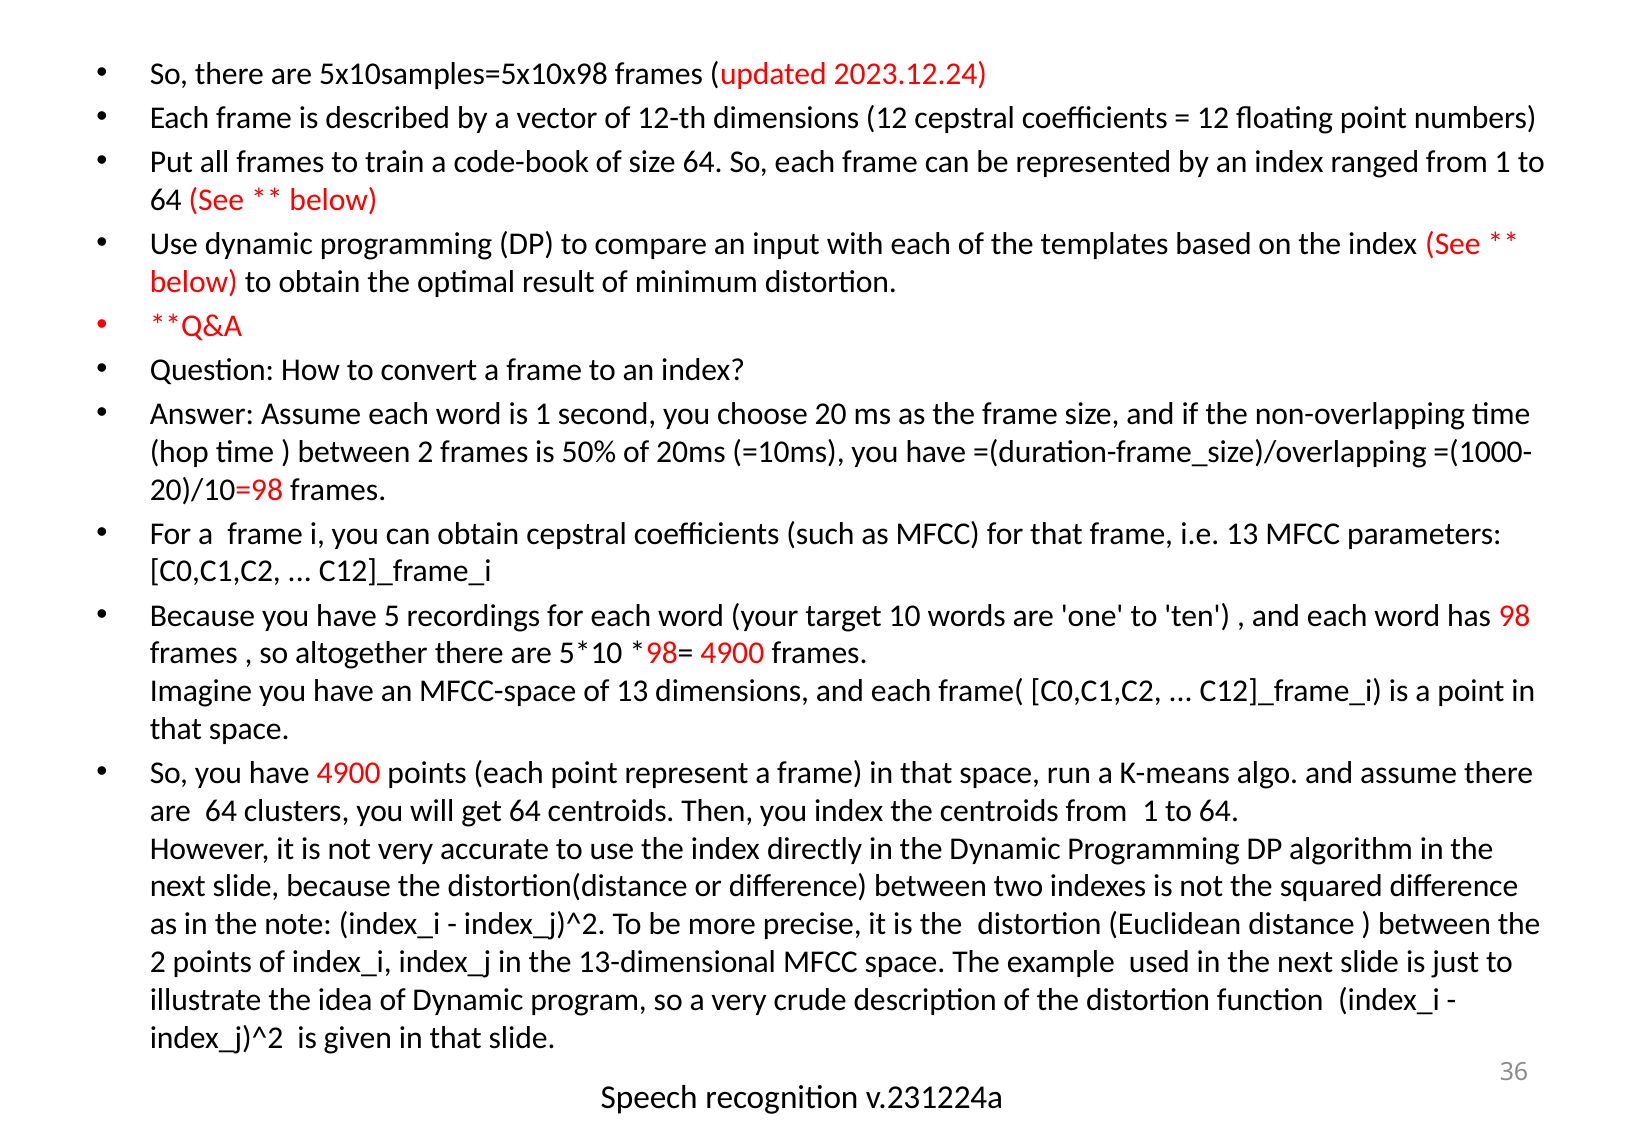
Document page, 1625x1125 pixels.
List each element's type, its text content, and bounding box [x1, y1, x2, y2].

slide_number 36 [1164, 1042, 1544, 1103]
list So, there are 5x10samples=5x10x98 frames (updated 2023.12.24) Each frame is described by a vector of 12-th dimensions (12 cepstral coefficients = 12 floating point numbers) Put all frames to train a code-book of size 64. So, each frame can be represented by an index ranged from 1 to 64 (See ** below) Use dynamic programming (DP) to compare an input with each of the templates based on the index (See ** below) to obtain the optimal result of minimum distortion. **Q&A Question: How to convert a frame to an index? Answer: Assume each word is 1 second, you choose 20 ms as the frame size, and if the non-overlapping time (hop time ) between 2 frames is 50% of 20ms (=10ms), you have =(duration-frame_size)/overlapping =(1000-20)/10=98 frames. For a frame i, you can obtain cepstral coefficients (such as MFCC) for that frame, i.e. 13 MFCC parameters: [C0,C1,C2, ... C12]_frame_i Because you have 5 recordings for each word (your target 10 words are 'one' to 'ten') , and each word has 98 frames , so altogether there are 5*10 *98= 4900 frames. Imagine you have an MFCC-space of 13 dimensions, and each frame( [C0,C1,C2, ... C12]_frame_i) is a point in that space. So, you have 4900 points (each point represent a frame) in that space, run a K-means algo. and assume there are 64 clusters, you will get 64 centroids. Then, you index the centroids from 1 to 64. However, it is not very accurate to use the index directly in the Dynamic Programming DP algorithm in the next slide, because the distortion(distance or difference) between two indexes is not the squared difference as in the note: (index_i - index_j)^2. To be more precise, it is the distortion (Euclidean distance ) between the 2 points of index_i, index_j in the 13-dimensional MFCC space. The example used in the next slide is just to illustrate the idea of Dynamic program, so a very crude description of the distortion function (index_i - index_j)^2 is given in that slide. [81, 45, 1563, 1103]
footer Speech recognition v.231224a [417, 1065, 1187, 1125]
